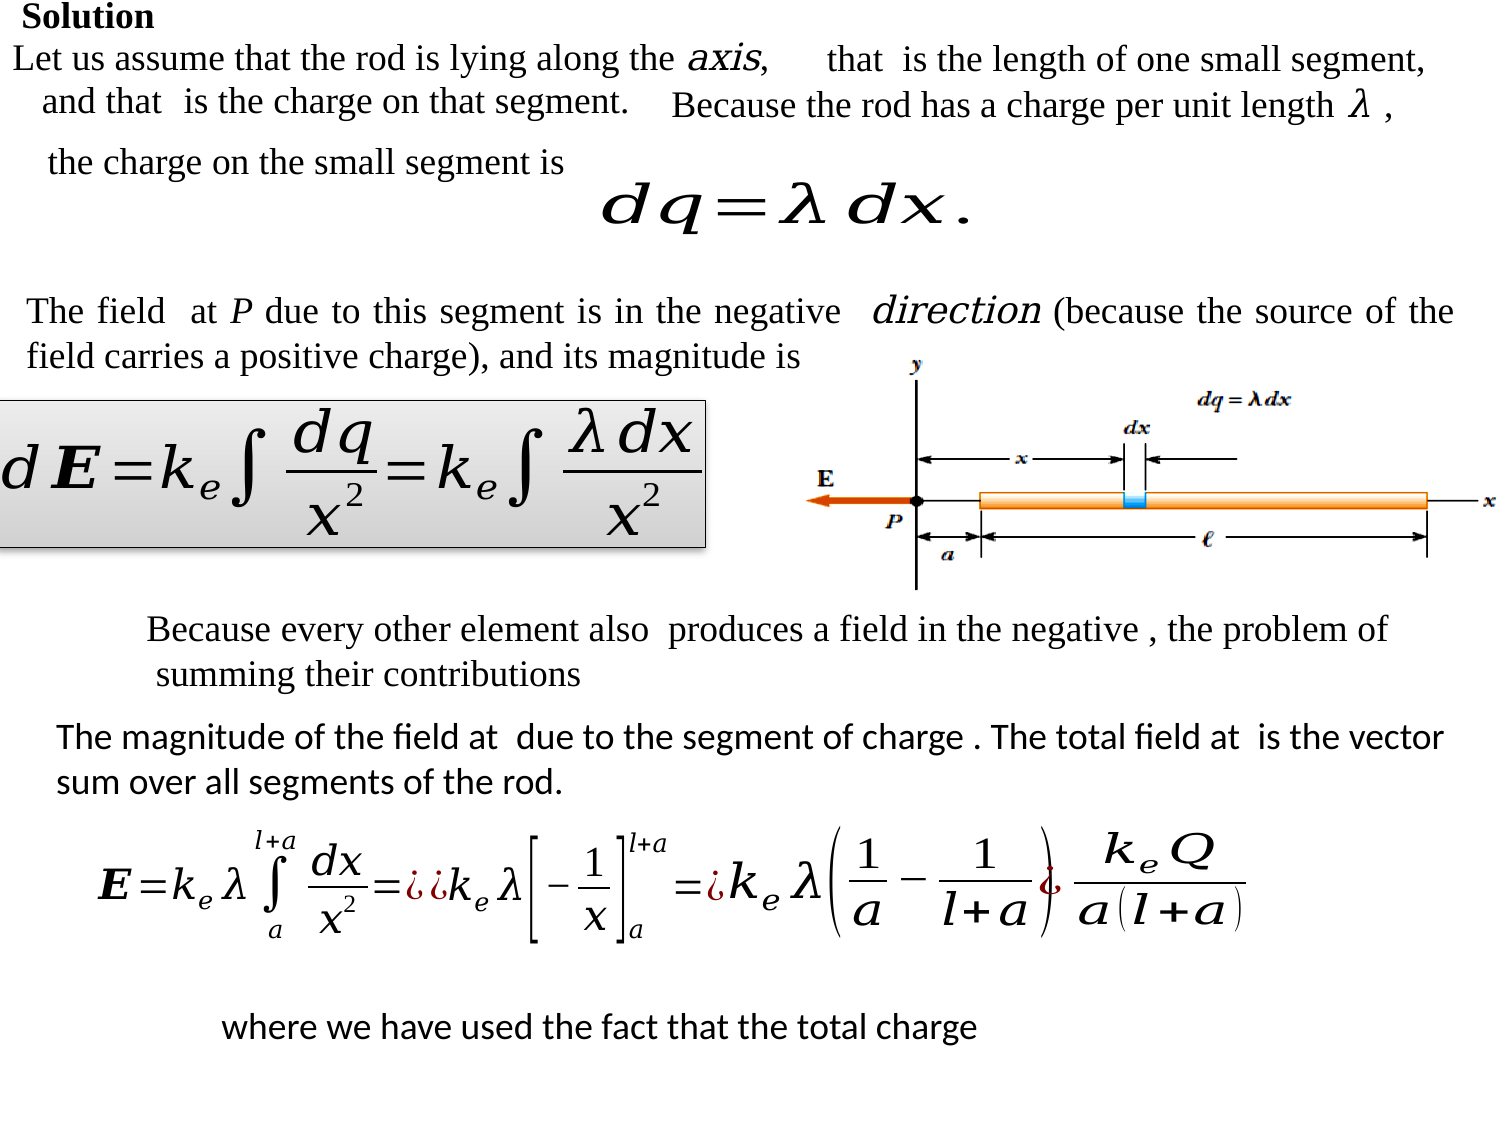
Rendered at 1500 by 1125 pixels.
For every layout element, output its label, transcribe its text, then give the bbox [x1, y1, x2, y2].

text_box Because the rod has a charge per unit length λ , [656, 72, 1418, 132]
text_box Solution [6, 0, 254, 44]
picture [781, 351, 1500, 596]
